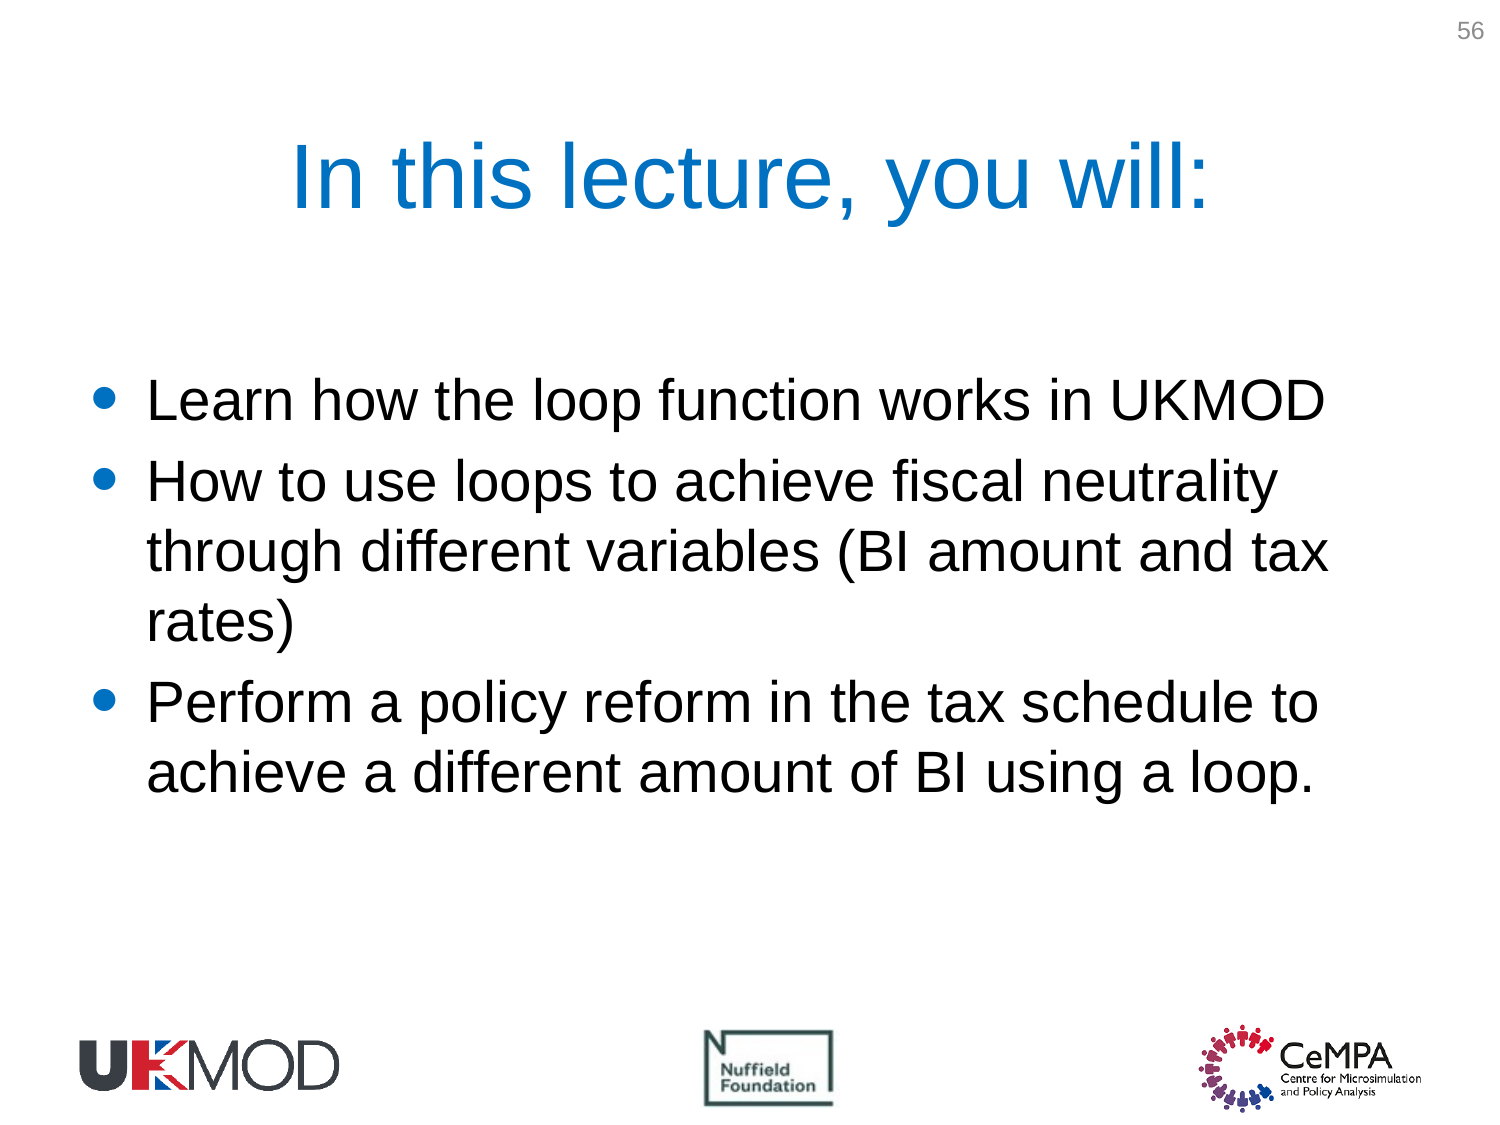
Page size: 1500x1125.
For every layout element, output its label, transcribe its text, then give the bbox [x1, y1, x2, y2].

picture [1198, 1024, 1421, 1113]
picture [73, 1036, 343, 1094]
picture [701, 1029, 840, 1108]
slide_number 56 [1149, 0, 1500, 60]
list Learn how the loop function works in UKMOD How to use loops to achieve fiscal neutrality through different variables (BI amount and tax rates) Perform a policy reform in the tax schedule to achieve a different amount of BI using a loop. [75, 262, 1425, 1005]
title In this lecture, you will: [76, 78, 1427, 266]
